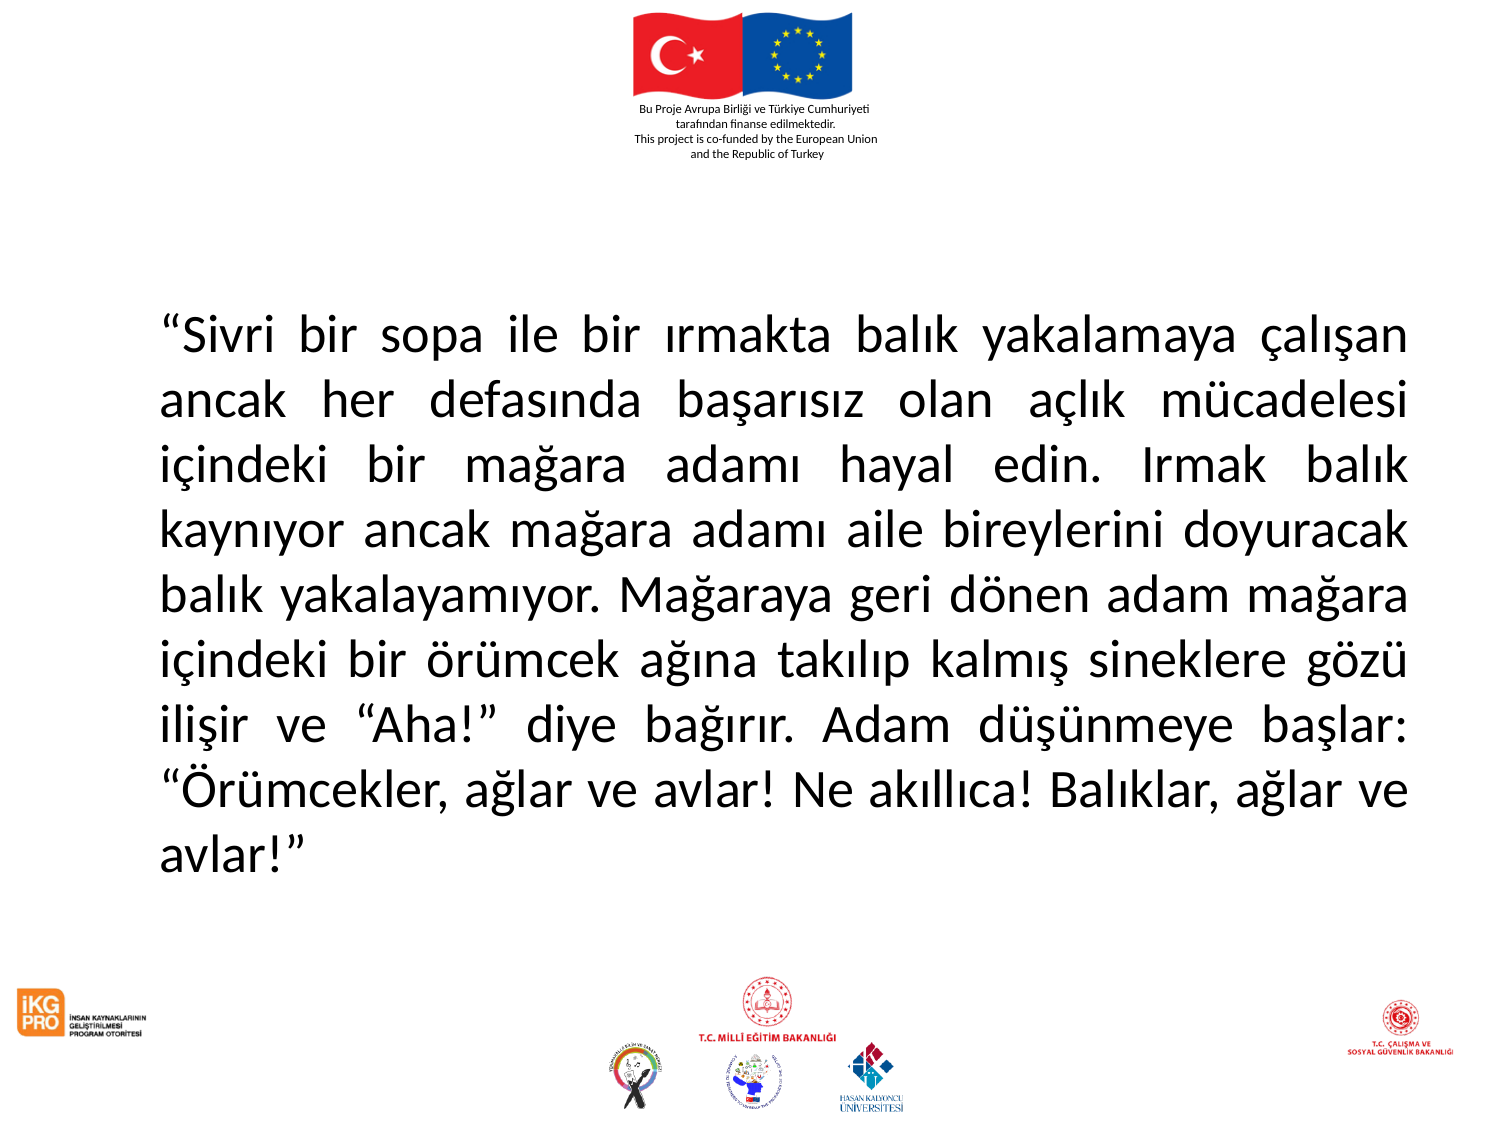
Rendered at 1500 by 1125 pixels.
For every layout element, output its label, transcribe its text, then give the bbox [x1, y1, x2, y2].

picture [1347, 999, 1454, 1055]
picture [632, 11, 853, 101]
picture [691, 968, 903, 1112]
list “Sivri bir sopa ile bir ırmakta balık yakalamaya çalışan ancak her defasında başarısız olan açlık mücadelesi içindeki bir mağara adamı hayal edin. Irmak balık kaynıyor ancak mağara adamı aile bireylerini doyuracak balık yakalayamıyor. Mağaraya geri dönen adam mağara içindeki bir örümcek ağına takılıp kalmış sineklere gözü ilişir ve “Aha!” diye bağırır. Adam düşünmeye başlar: “Örümcekler, ağlar ve avlar! Ne akıllıca! Balıklar, ağlar ve avlar!” [88, 290, 1427, 917]
picture [609, 1042, 662, 1109]
picture [0, 964, 188, 1065]
